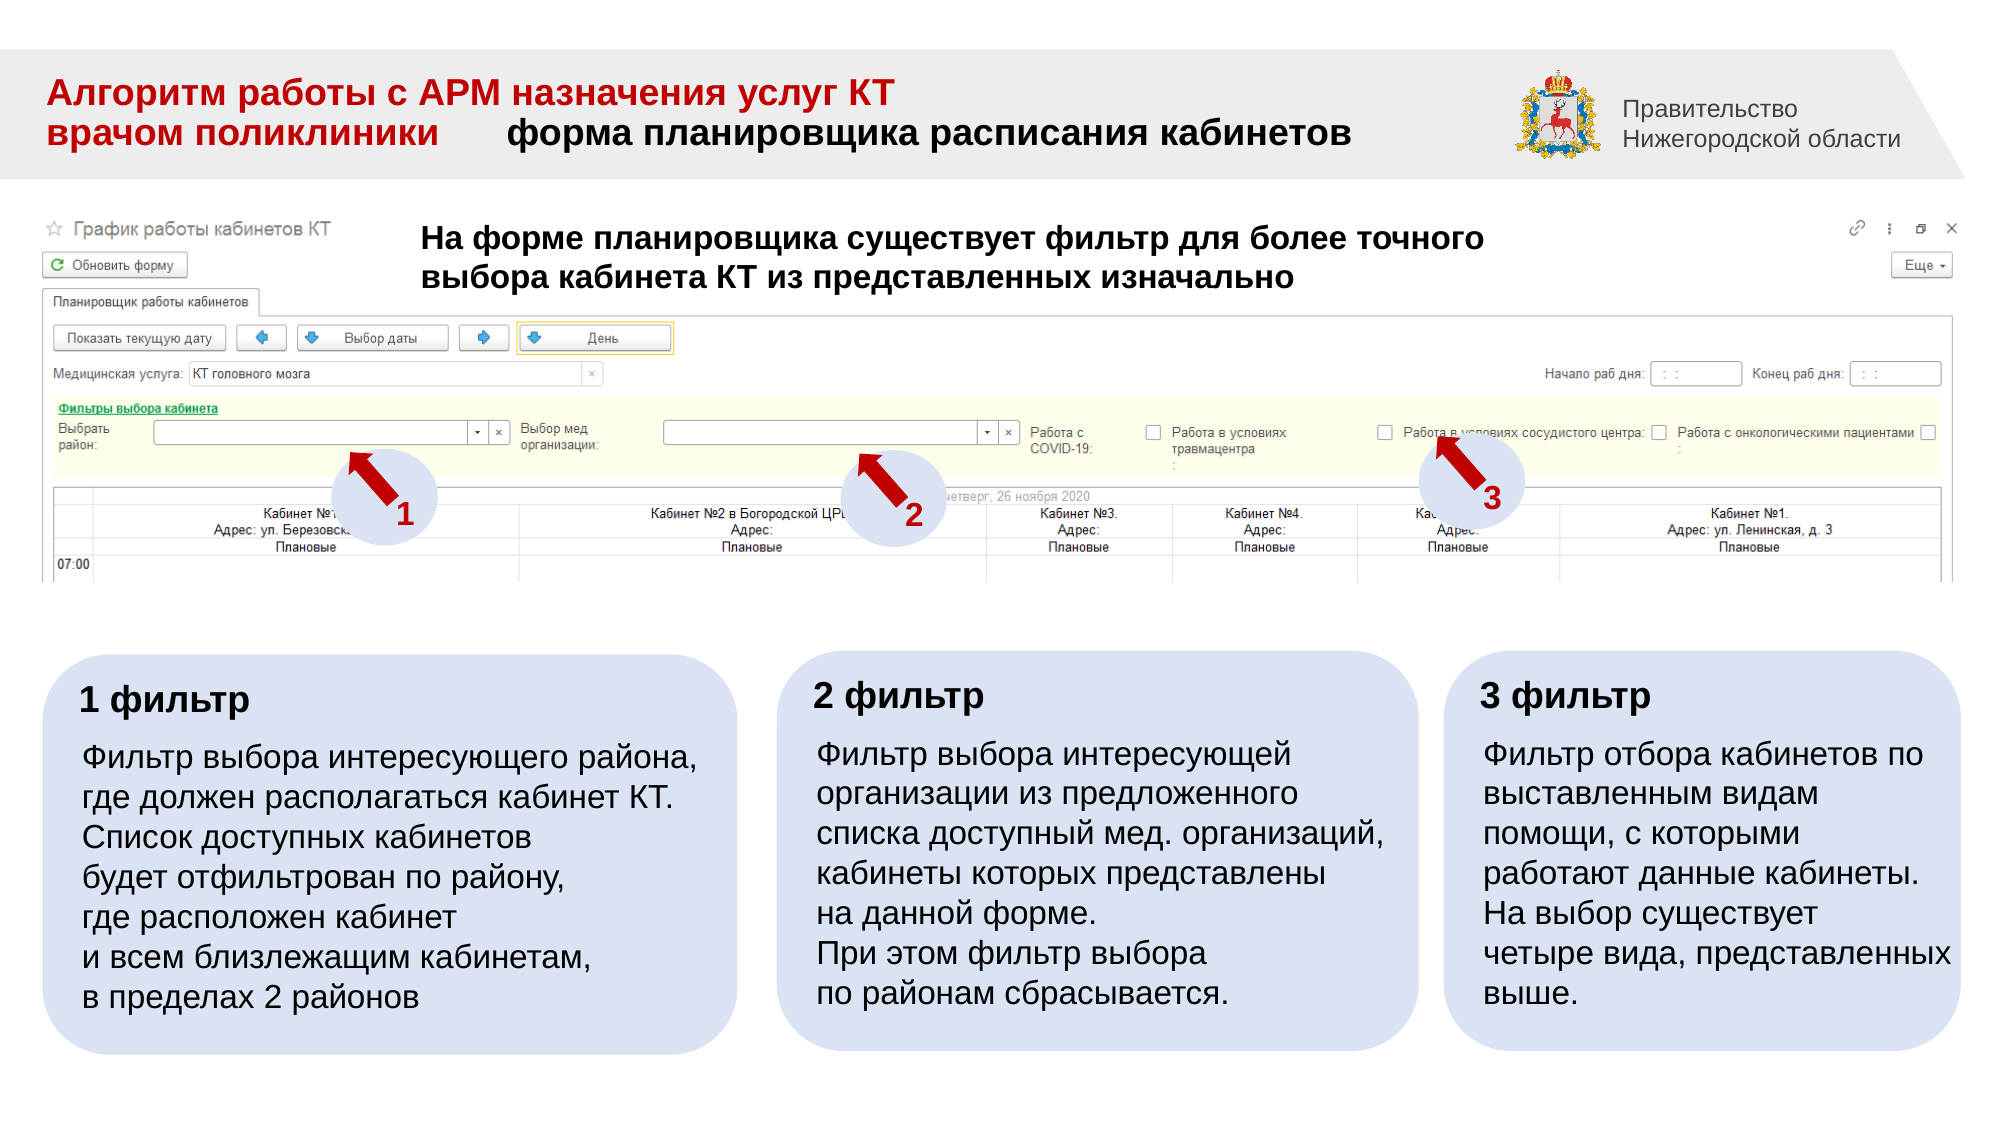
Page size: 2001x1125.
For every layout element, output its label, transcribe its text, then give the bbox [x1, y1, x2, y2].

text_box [867, 446, 940, 542]
text_box [41, 671, 729, 1056]
text_box 3 фильтр [1465, 663, 1718, 724]
text_box [1470, 649, 1962, 724]
text_box Алгоритм работы с АРМ назначения услуг КТ врачом поликлиники форма планировщика расписания кабинетов [31, 65, 1493, 162]
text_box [1445, 429, 1518, 525]
text_box [68, 653, 739, 997]
picture [1515, 70, 1601, 159]
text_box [357, 445, 431, 541]
text_box [775, 667, 1411, 1052]
picture [30, 208, 1968, 582]
text_box 2 фильтр [798, 663, 1138, 724]
text_box Фильтр выбора интересующего района, где должен располагаться кабинет КТ. Список доступных кабинетов будет отфильтрован по району, где расположен кабинет и всем близлежащим кабинетам, в пределах 2 районов [67, 728, 738, 1023]
text_box 1 фильтр [63, 667, 403, 728]
text_box [803, 649, 1420, 724]
text_box [1442, 667, 1953, 1052]
text_box Фильтр выбора интересующей организации из предложенного списка доступный мед. организаций, кабинеты которых представлены на данной форме. При этом фильтр выбора по районам сбрасывается. [801, 724, 1451, 1019]
text_box Фильтр отбора кабинетов по выставленным видам помощи, с которыми работают данные кабинеты. На выбор существует четыре вида, представленных выше. [1468, 724, 1968, 1019]
